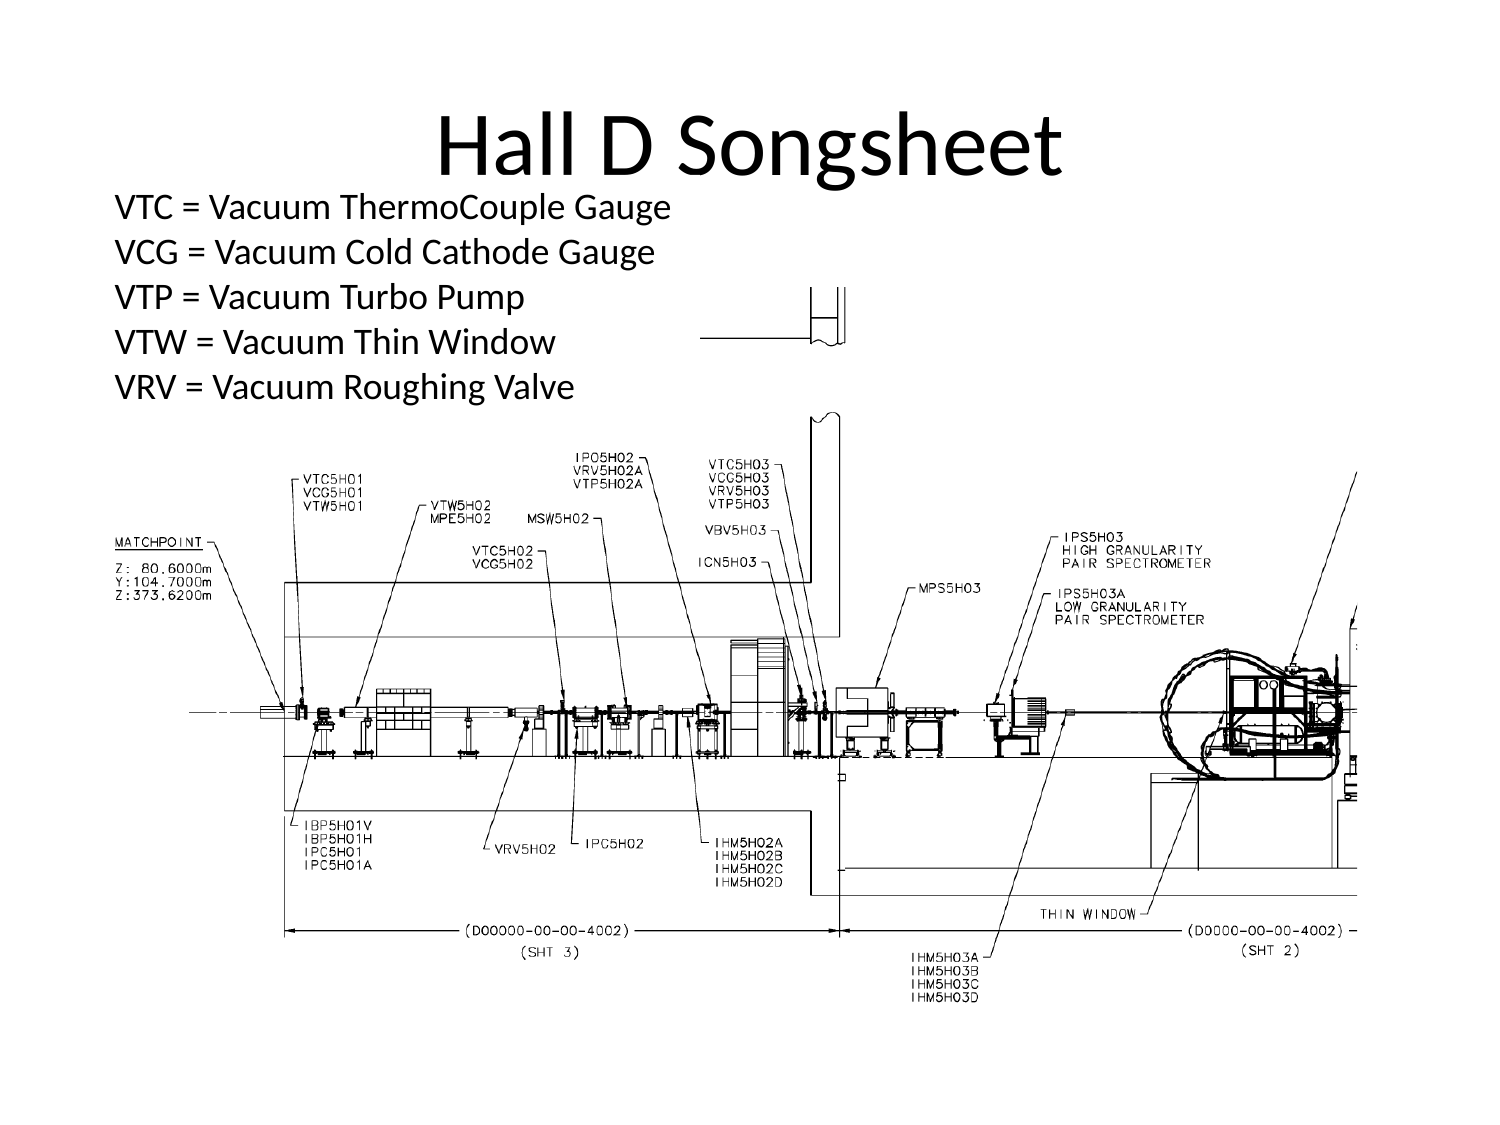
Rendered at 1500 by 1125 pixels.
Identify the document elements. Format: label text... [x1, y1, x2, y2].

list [99, 287, 1358, 1022]
title Hall D Songsheet [75, 45, 1425, 233]
text_box VTC = Vacuum ThermoCouple Gauge VCG = Vacuum Cold Cathode Gauge VTP = Vacuum Turbo Pump VTW = Vacuum Thin Window VRV = Vacuum Roughing Valve [99, 174, 700, 286]
